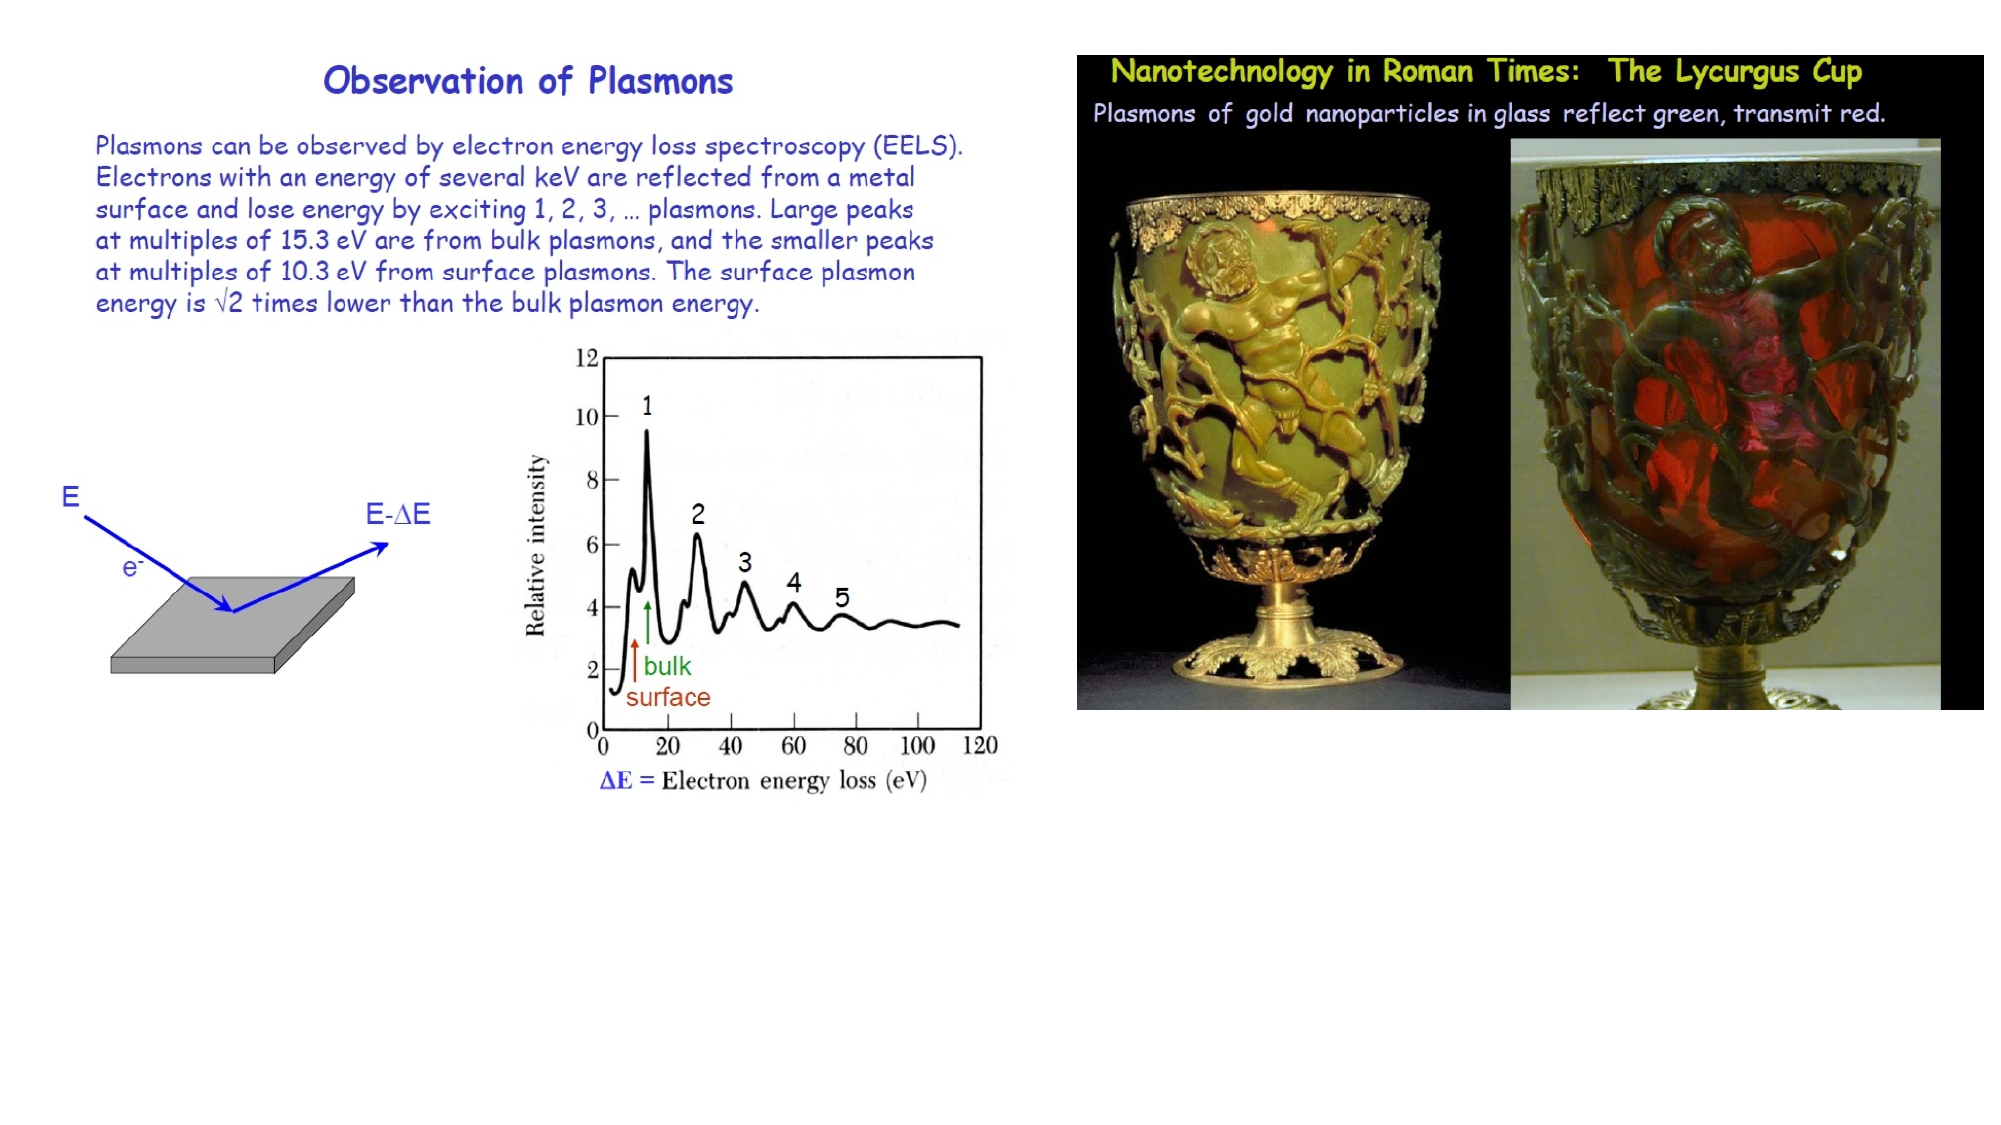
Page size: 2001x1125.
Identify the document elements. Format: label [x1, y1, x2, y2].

picture [1077, 55, 1984, 710]
picture [40, 55, 1041, 816]
